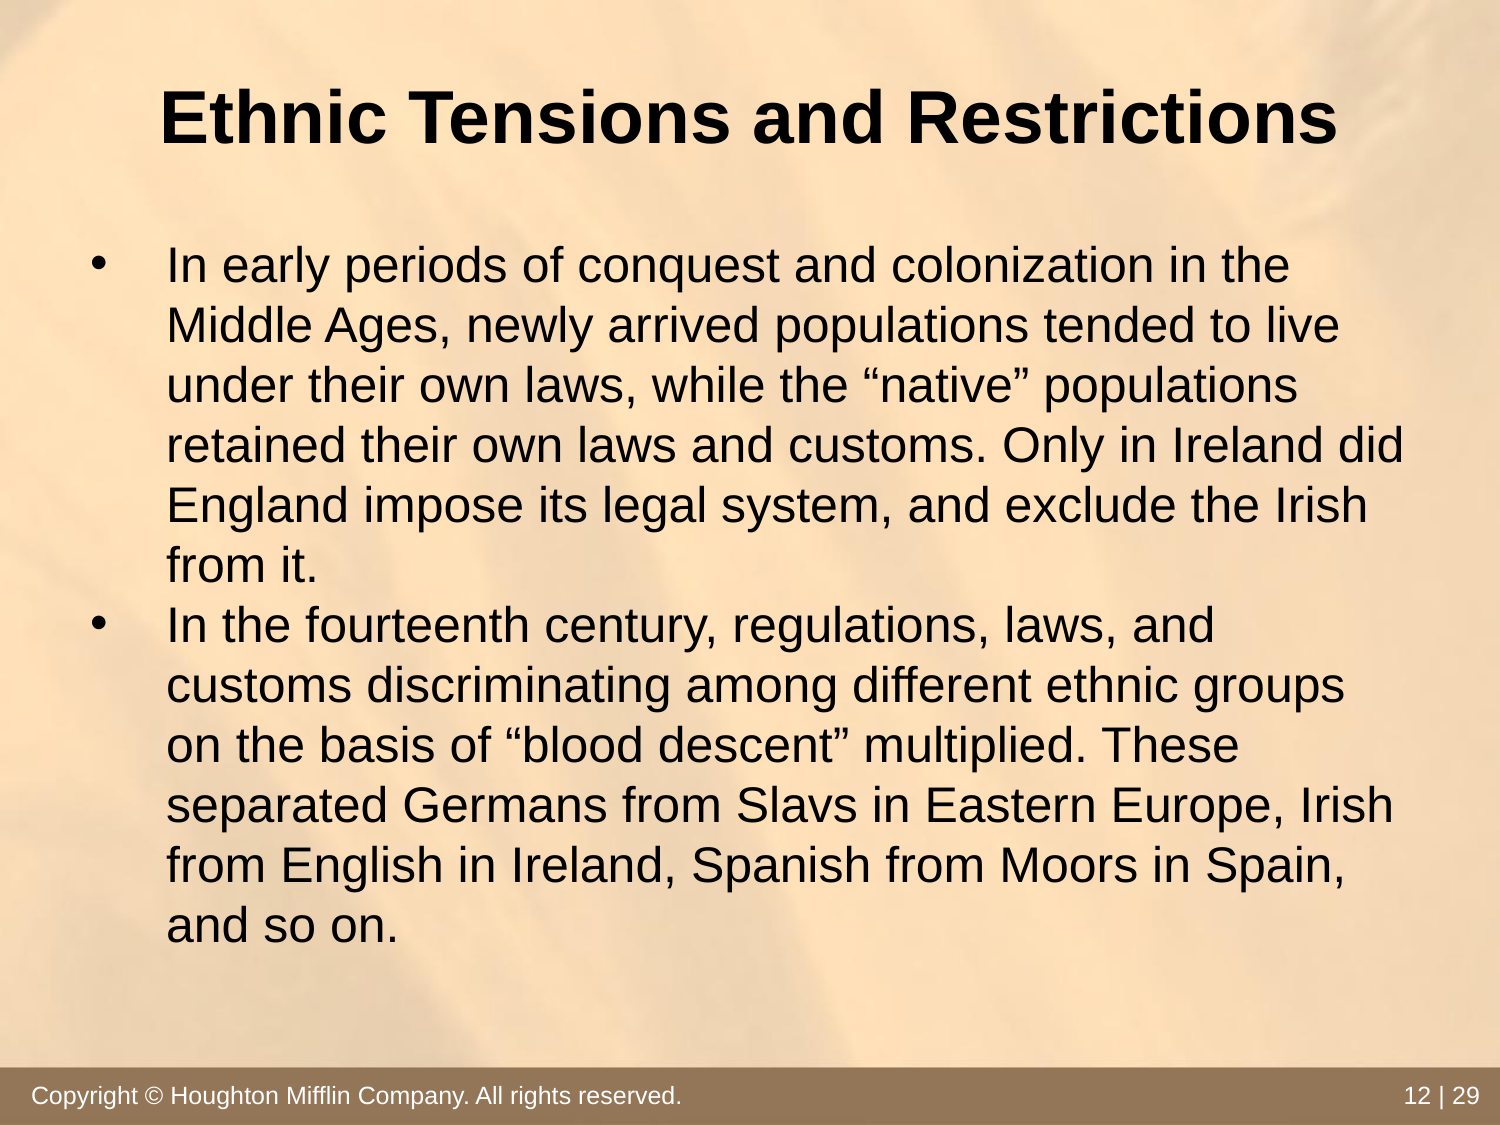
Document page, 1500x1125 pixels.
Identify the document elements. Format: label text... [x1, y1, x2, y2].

list In early periods of conquest and colonization in the Middle Ages, newly arrived populations tended to live under their own laws, while the “native” populations retained their own laws and customs. Only in Ireland did England impose its legal system, and exclude the Irish from it. In the fourteenth century, regulations, laws, and customs discriminating among different ethnic groups on the basis of “blood descent” multiplied. These separated Germans from Slavs in Eastern Europe, Irish from English in Ireland, Spanish from Moors in Spain, and so on. [75, 224, 1425, 1006]
picture [0, 0, 1500, 1125]
title Ethnic Tensions and Restrictions [75, 27, 1425, 200]
